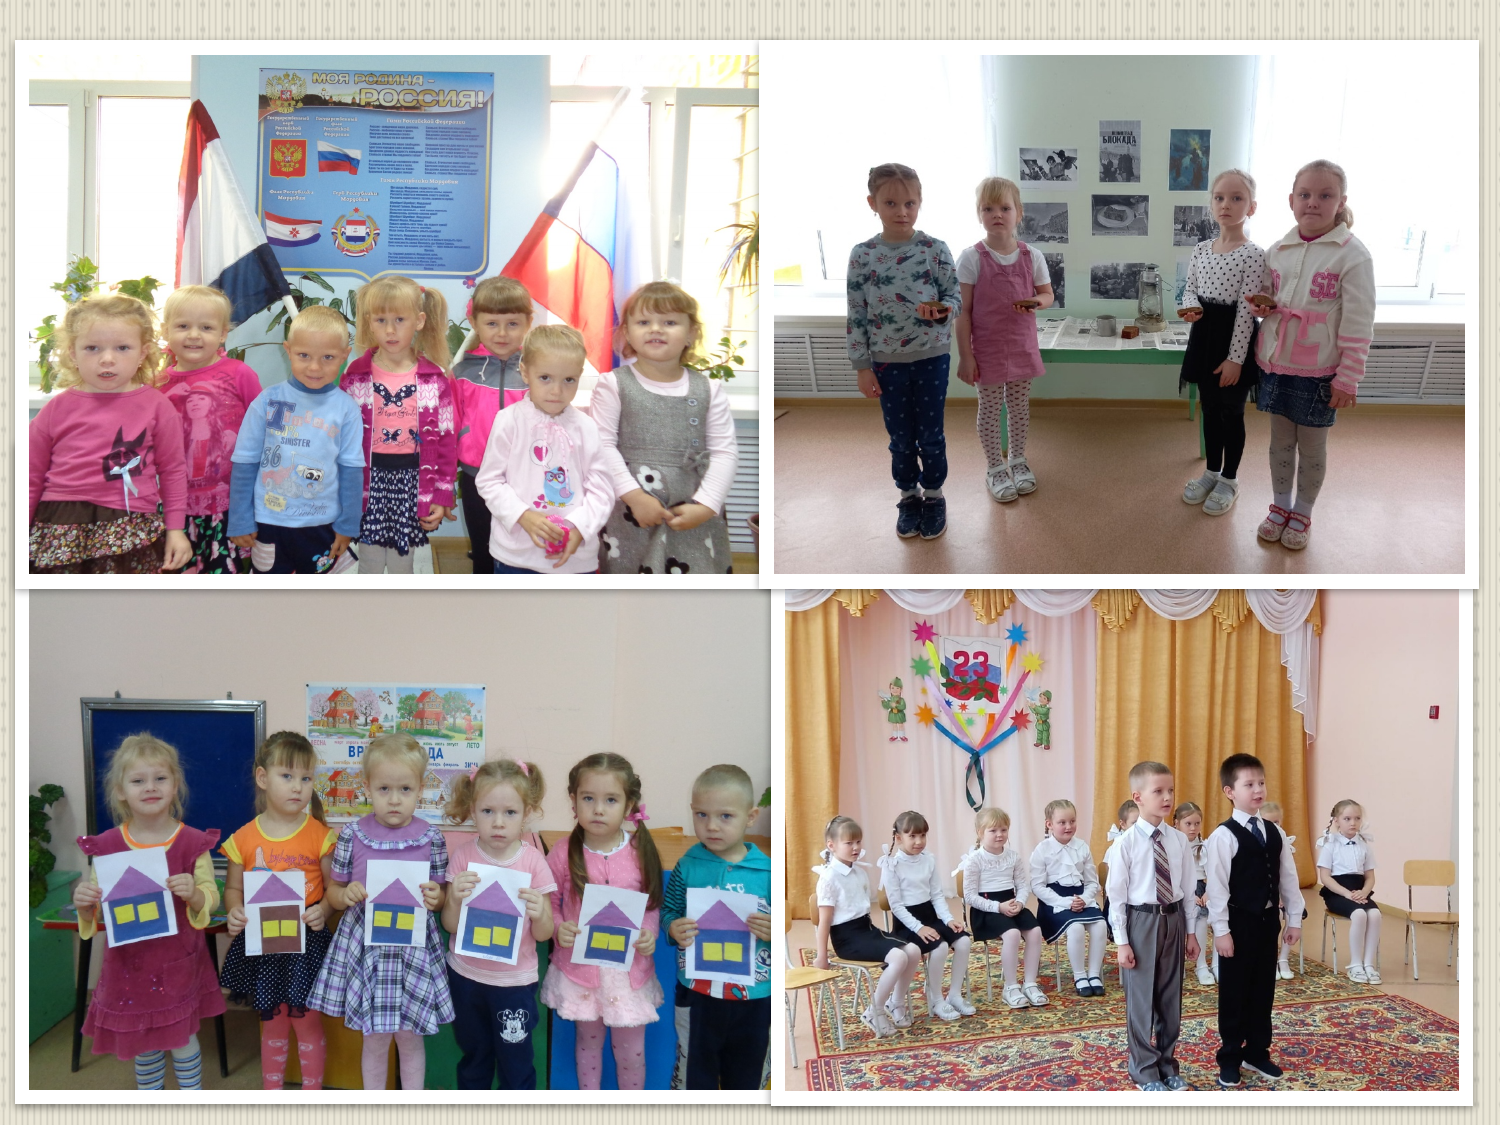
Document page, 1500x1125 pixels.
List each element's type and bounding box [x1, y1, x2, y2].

picture [29, 54, 1466, 1092]
